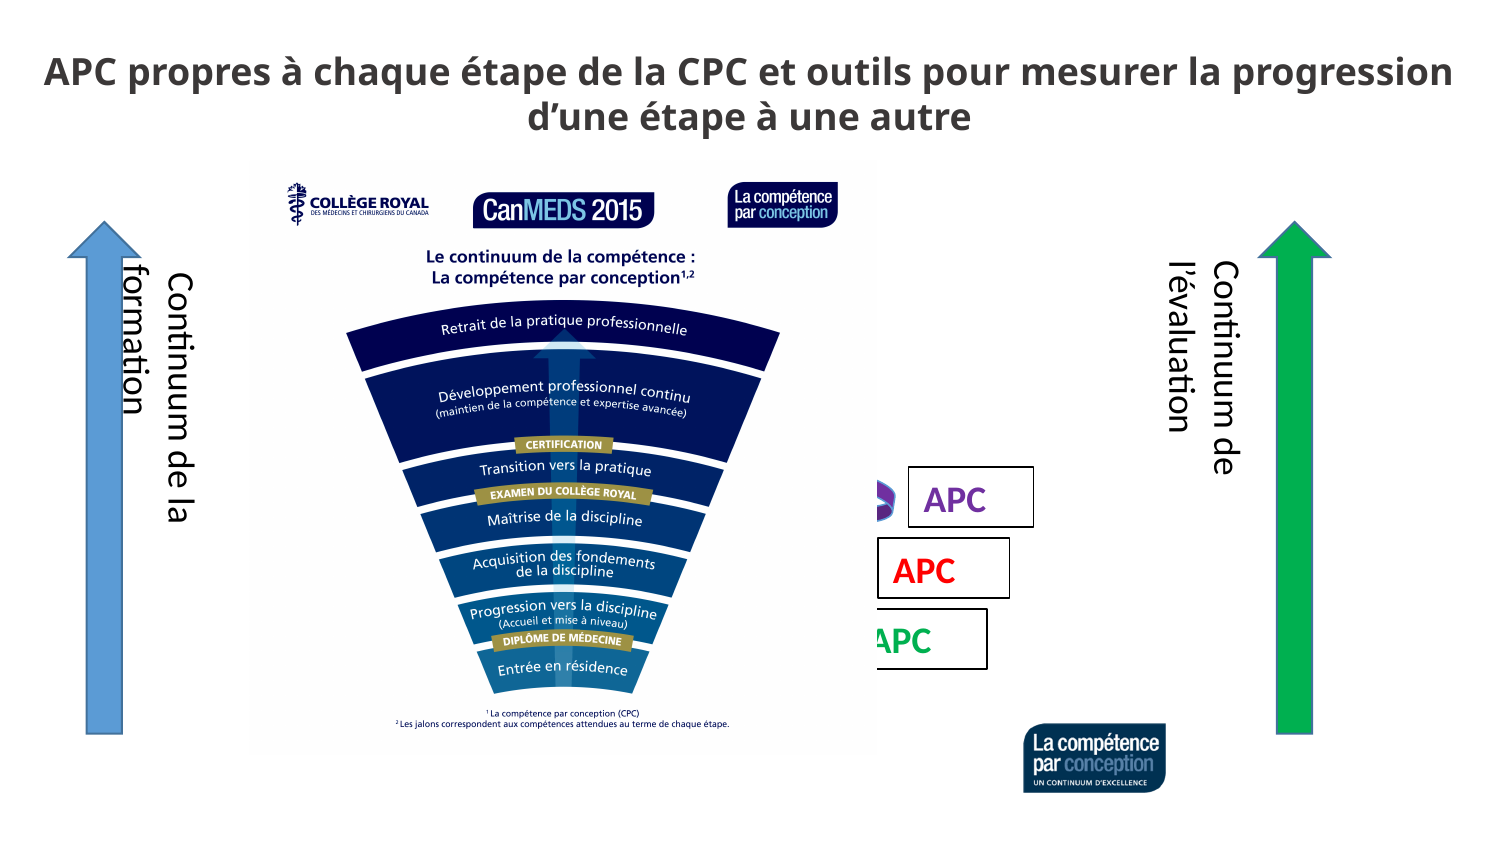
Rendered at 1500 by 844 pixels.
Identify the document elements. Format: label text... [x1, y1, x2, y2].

text_box APC [877, 608, 988, 669]
text_box APC [877, 538, 1010, 598]
text_box Continuum de la formation [108, 249, 214, 670]
text_box [1260, 221, 1330, 734]
text_box [877, 480, 895, 522]
text_box APC propres à chaque étape de la CPC et outils pour mesurer la progression d’une étape à une autre [11, 40, 1489, 123]
text_box APC [908, 467, 1034, 528]
text_box Continuum de l’évaluation [1154, 245, 1260, 664]
picture [1023, 723, 1167, 793]
text_box [69, 221, 132, 734]
picture [249, 160, 877, 756]
